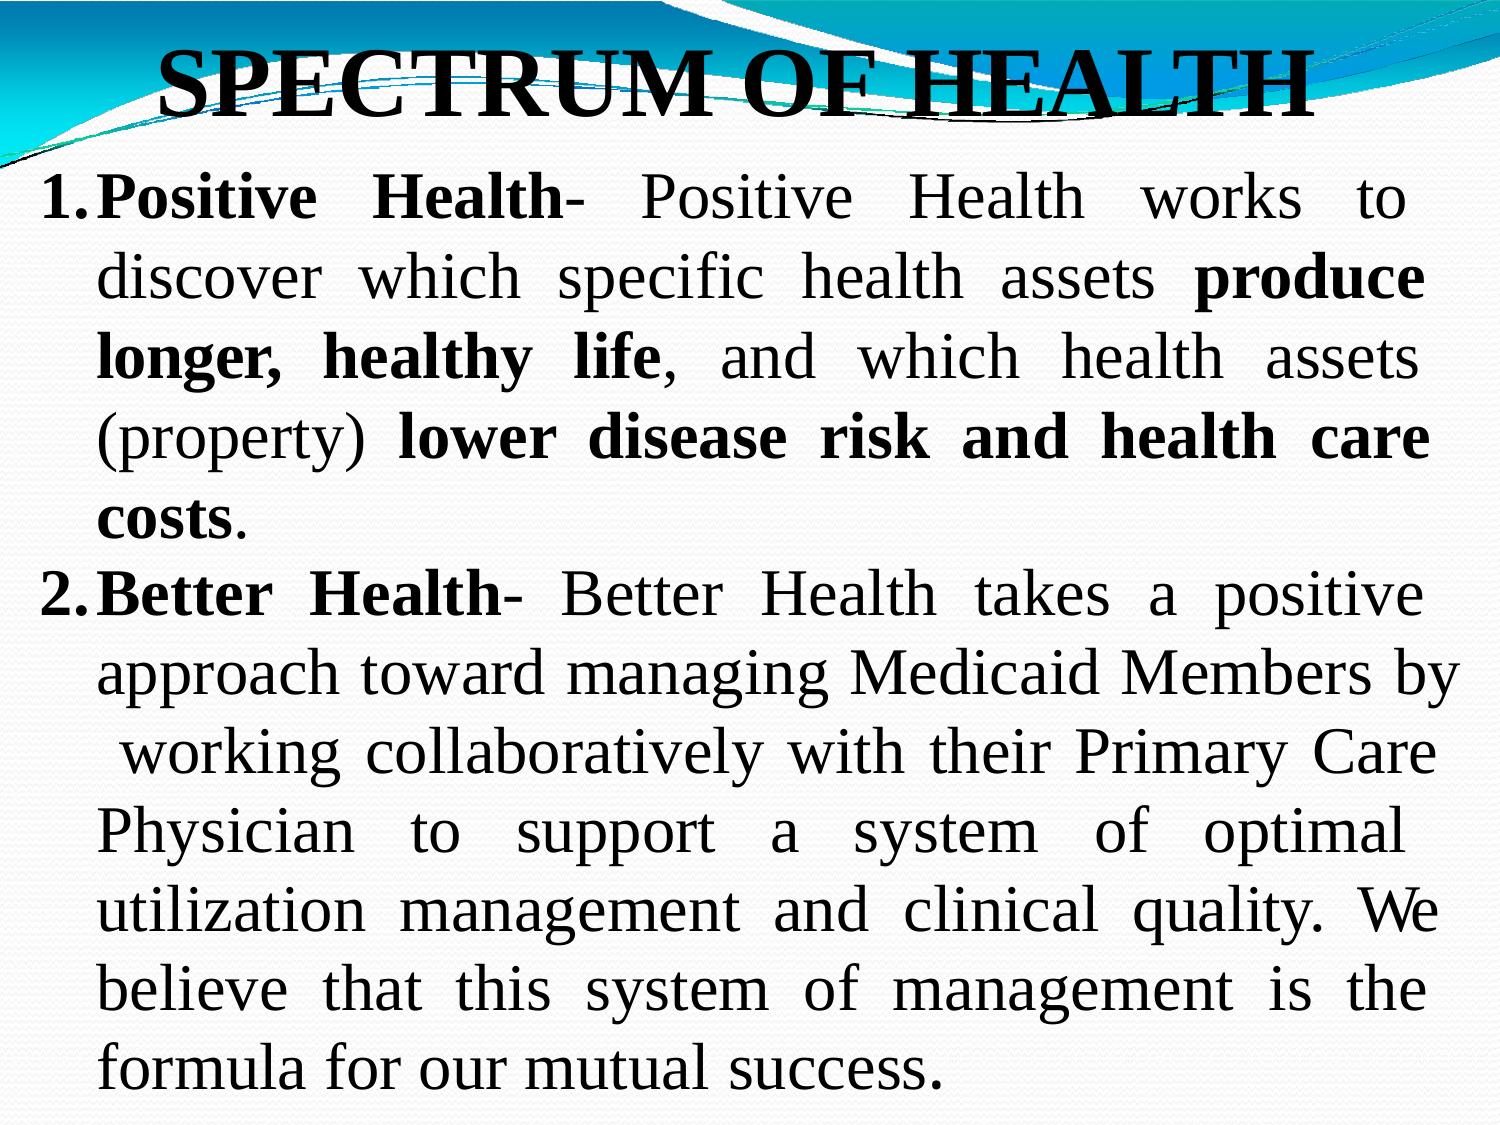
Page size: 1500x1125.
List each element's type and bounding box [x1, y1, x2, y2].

text_box [0, 0, 1500, 1125]
